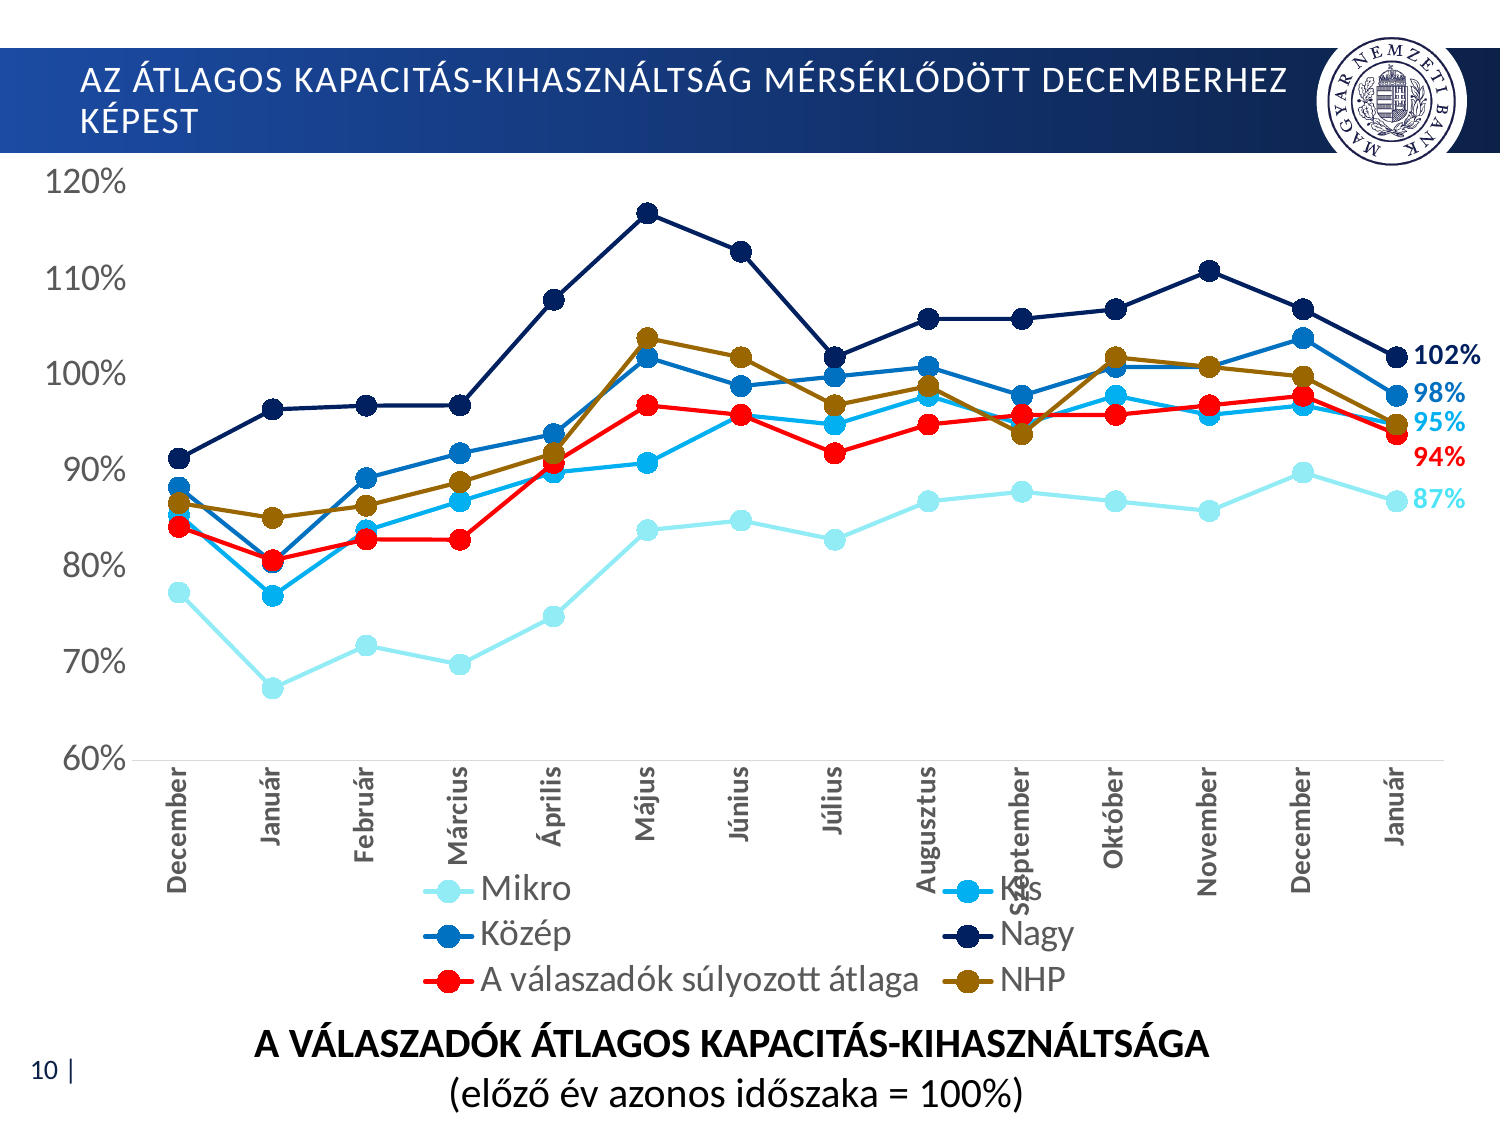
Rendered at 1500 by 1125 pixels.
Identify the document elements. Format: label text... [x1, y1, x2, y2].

picture [1327, 36, 1457, 151]
text_box A válaszadók átlagos kapacitás-kihasználtsága (előző év azonos időszaka = 100%) [131, 1008, 1342, 1124]
title az átlagos kapacitás-kihasználtság mérséklődött decemberhez képest [65, 50, 1314, 151]
chart [0, 151, 1500, 1008]
